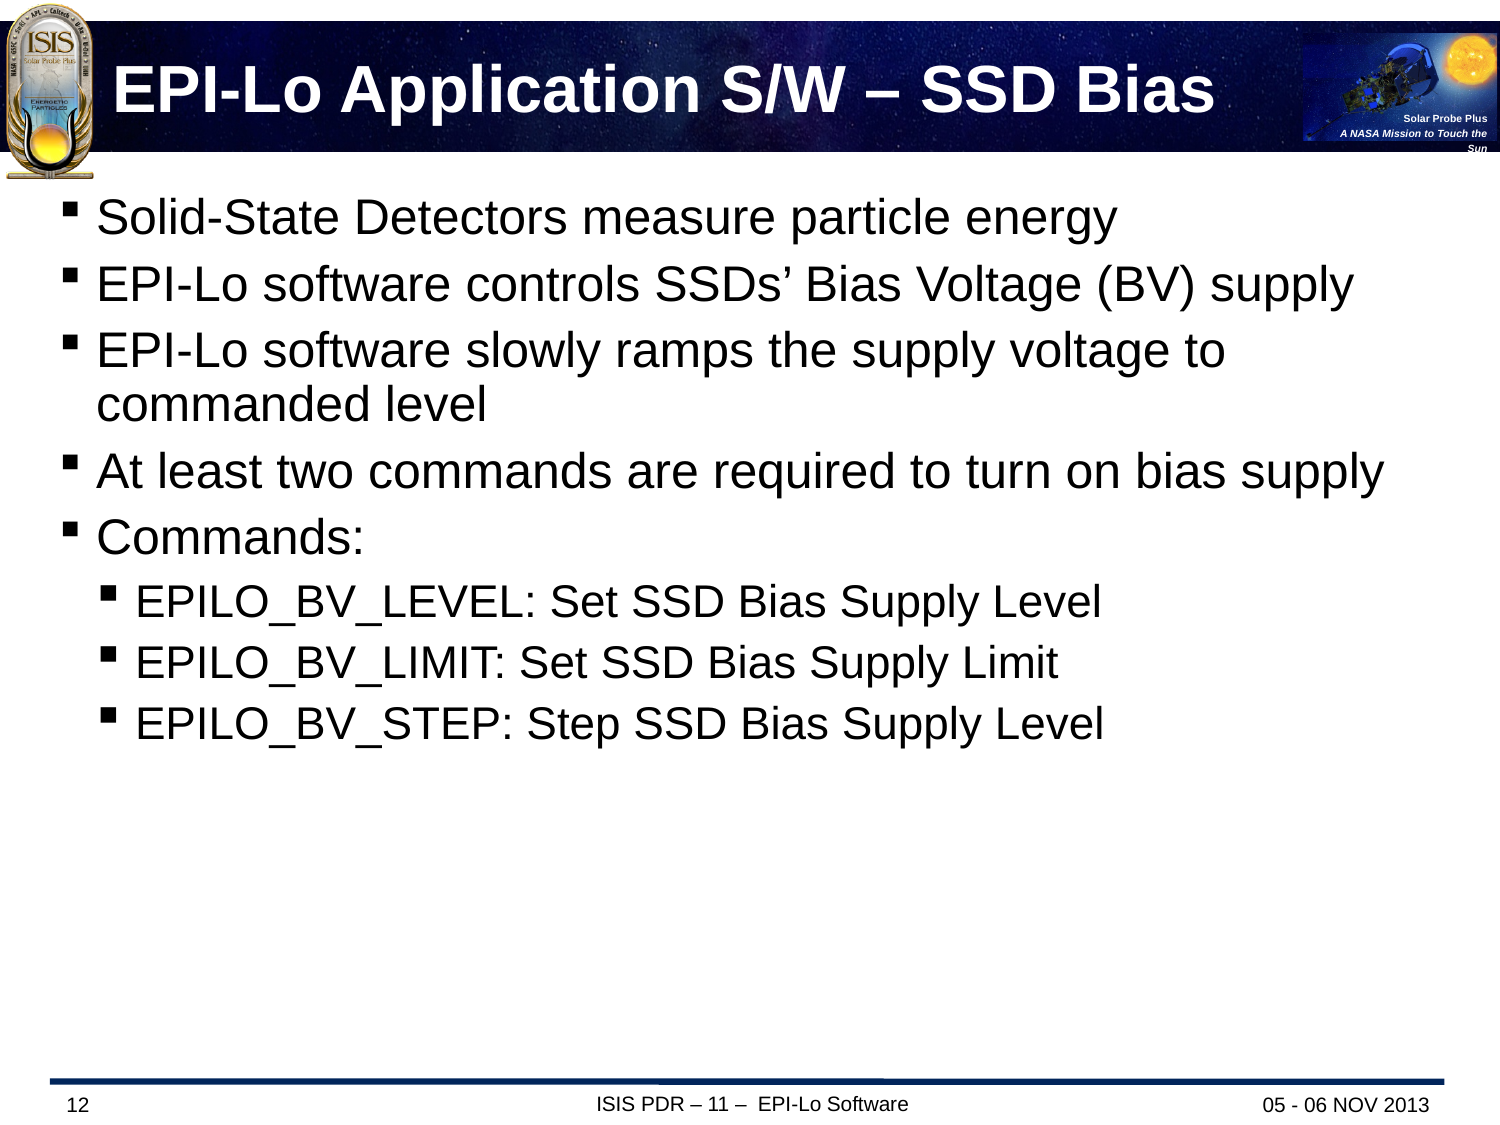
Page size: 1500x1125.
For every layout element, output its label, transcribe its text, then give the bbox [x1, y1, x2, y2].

picture [0, 2, 1500, 181]
list Solid-State Detectors measure particle energy EPI-Lo software controls SSDs’ Bias Voltage (BV) supply EPI-Lo software slowly ramps the supply voltage to commanded level At least two commands are required to turn on bias supply Commands: EPILO_BV_LEVEL: Set SSD Bias Supply Level EPILO_BV_LIMIT: Set SSD Bias Supply Limit EPILO_BV_STEP: Step SSD Bias Supply Level [58, 191, 1442, 1046]
title EPI-Lo Application S/W – SSD Bias [111, 30, 1294, 142]
